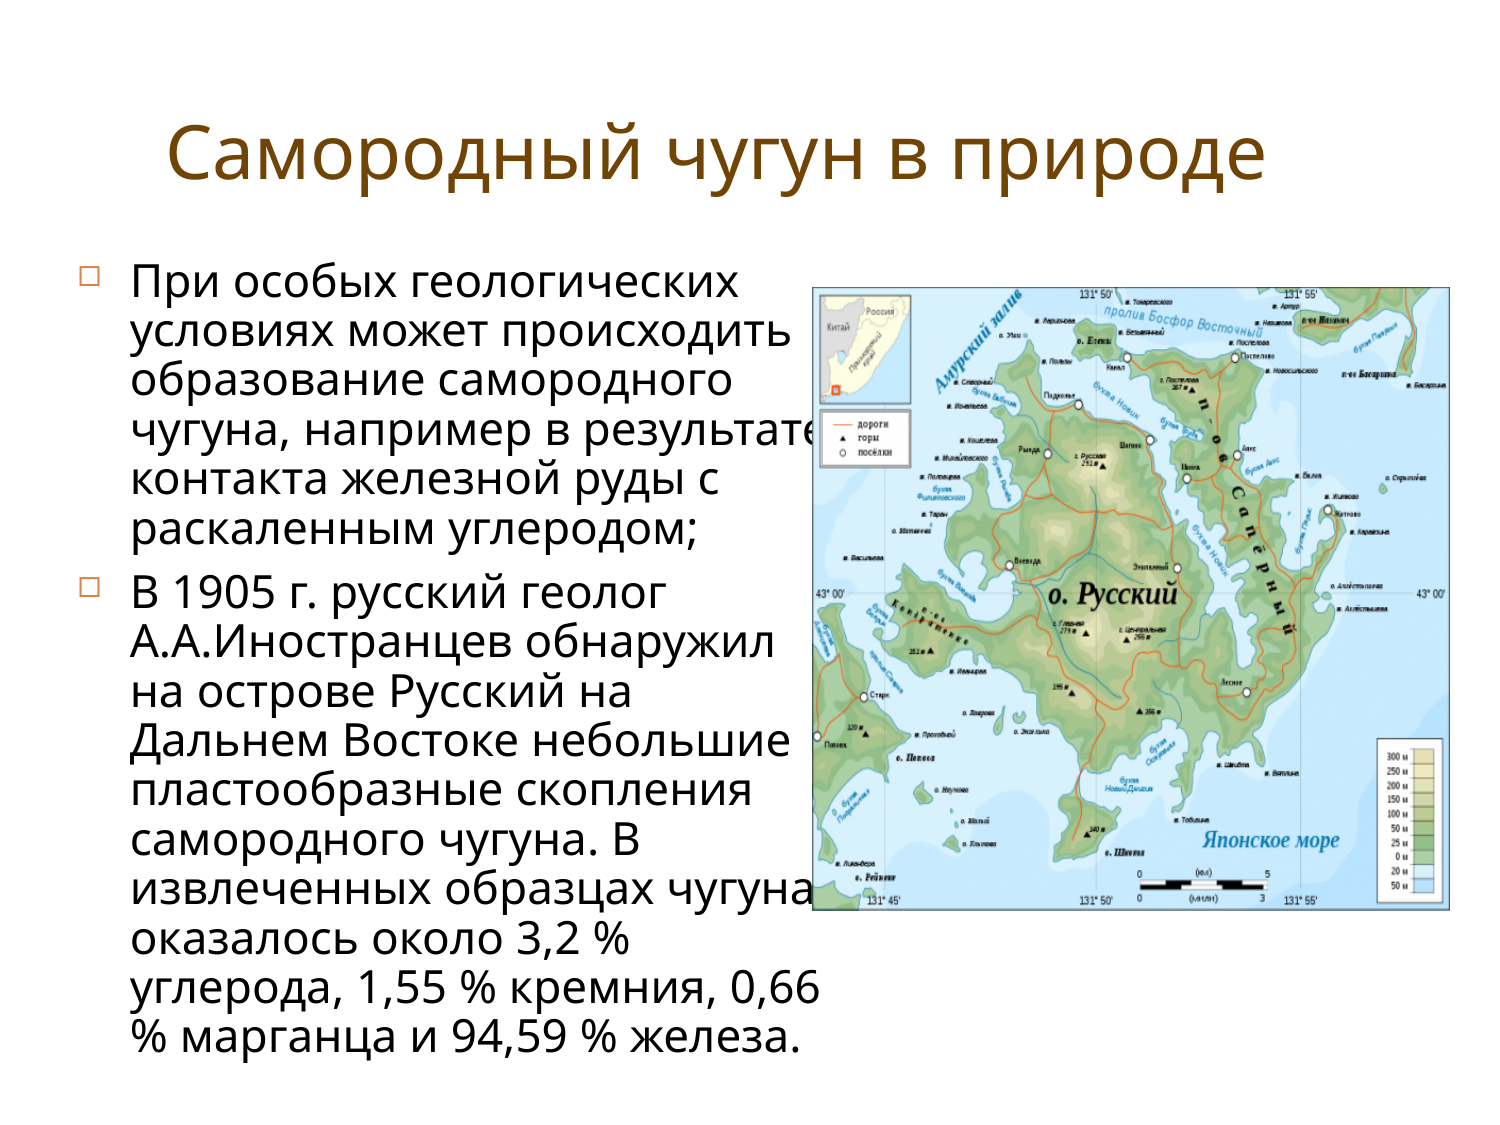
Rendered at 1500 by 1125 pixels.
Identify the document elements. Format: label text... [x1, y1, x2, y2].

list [812, 287, 1451, 911]
list При особых геологических условиях может происходить образование самородного чугуна, например в результате контакта железной руды с раскаленным углеродом; В 1905 г. русский геолог А.А.Иностранцев обнаружил на острове Русский на Дальнем Востоке небольшие пластообразные скопления самородного чугуна. В извлеченных образцах чугуна оказалось около 3,2 % углерода, 1,55 % кремния, 0,66 % марганца и 94,59 % железа. [62, 249, 851, 1076]
title Самородный чугун в природе [149, 74, 1500, 226]
